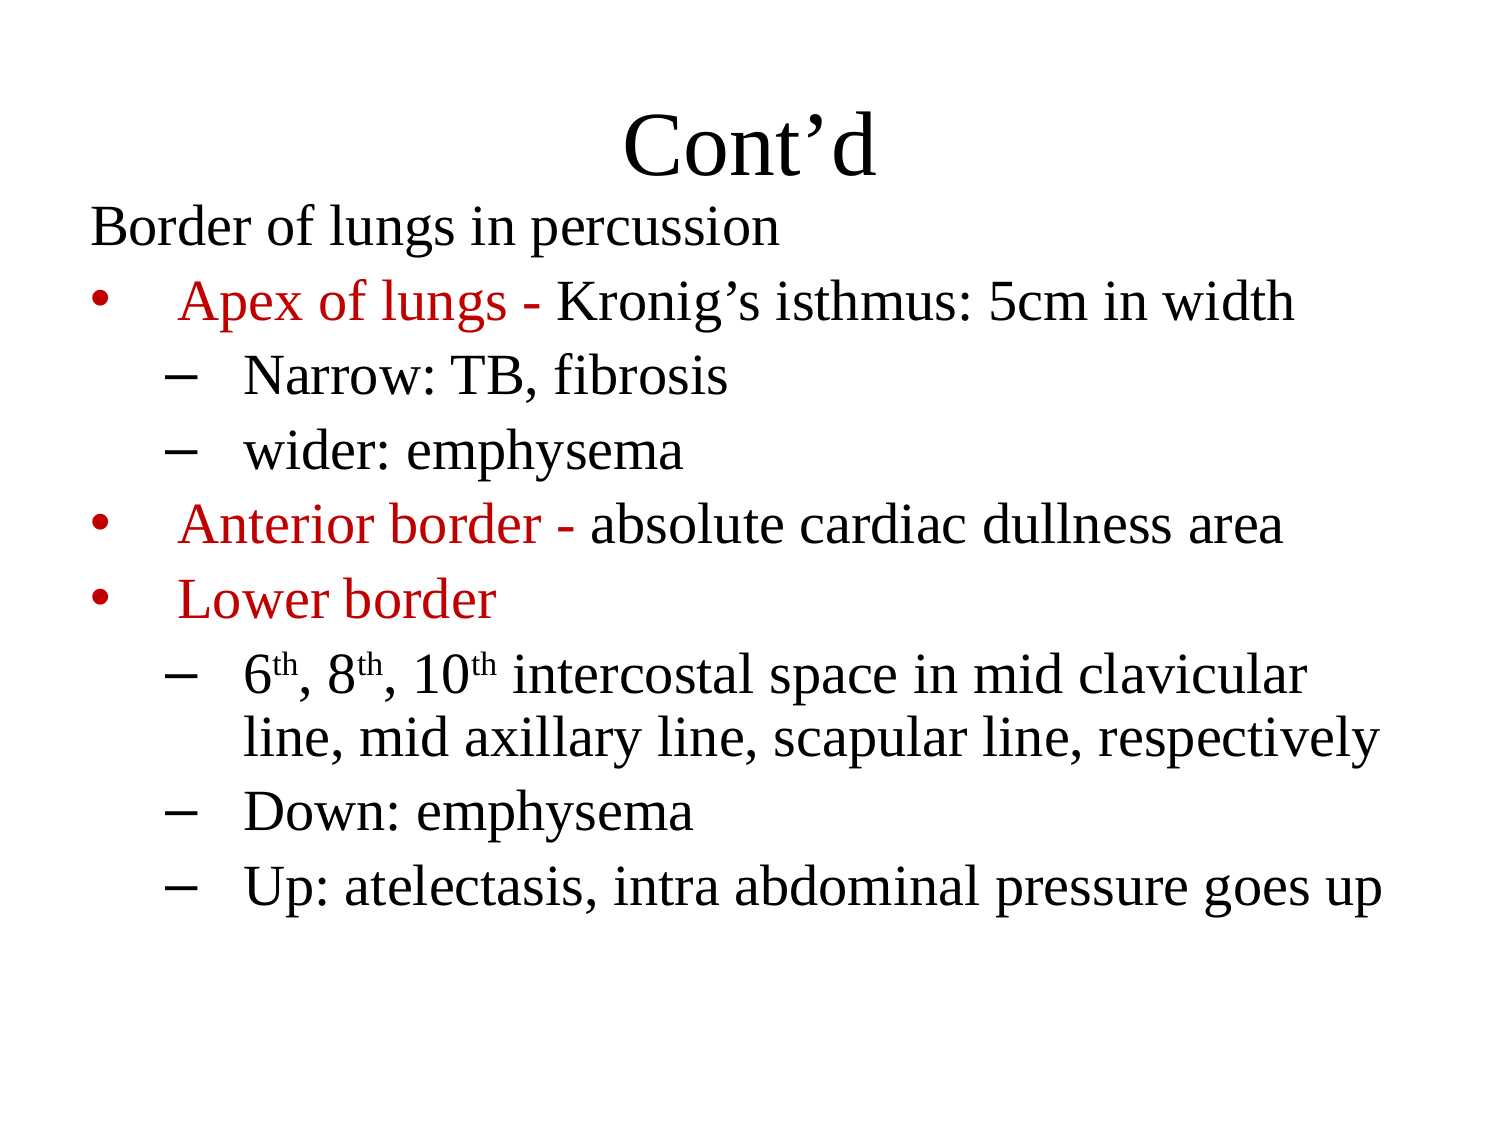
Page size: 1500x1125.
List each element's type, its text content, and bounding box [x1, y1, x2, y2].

title Cont’d [75, 45, 1425, 187]
list Border of lungs in percussion Apex of lungs - Kronig’s isthmus: 5cm in width Narrow: TB, fibrosis wider: emphysema Anterior border - absolute cardiac dullness area Lower border 6th, 8th, 10th intercostal space in mid clavicular line, mid axillary line, scapular line, respectively Down: emphysema Up: atelectasis, intra abdominal pressure goes up [75, 187, 1425, 930]
